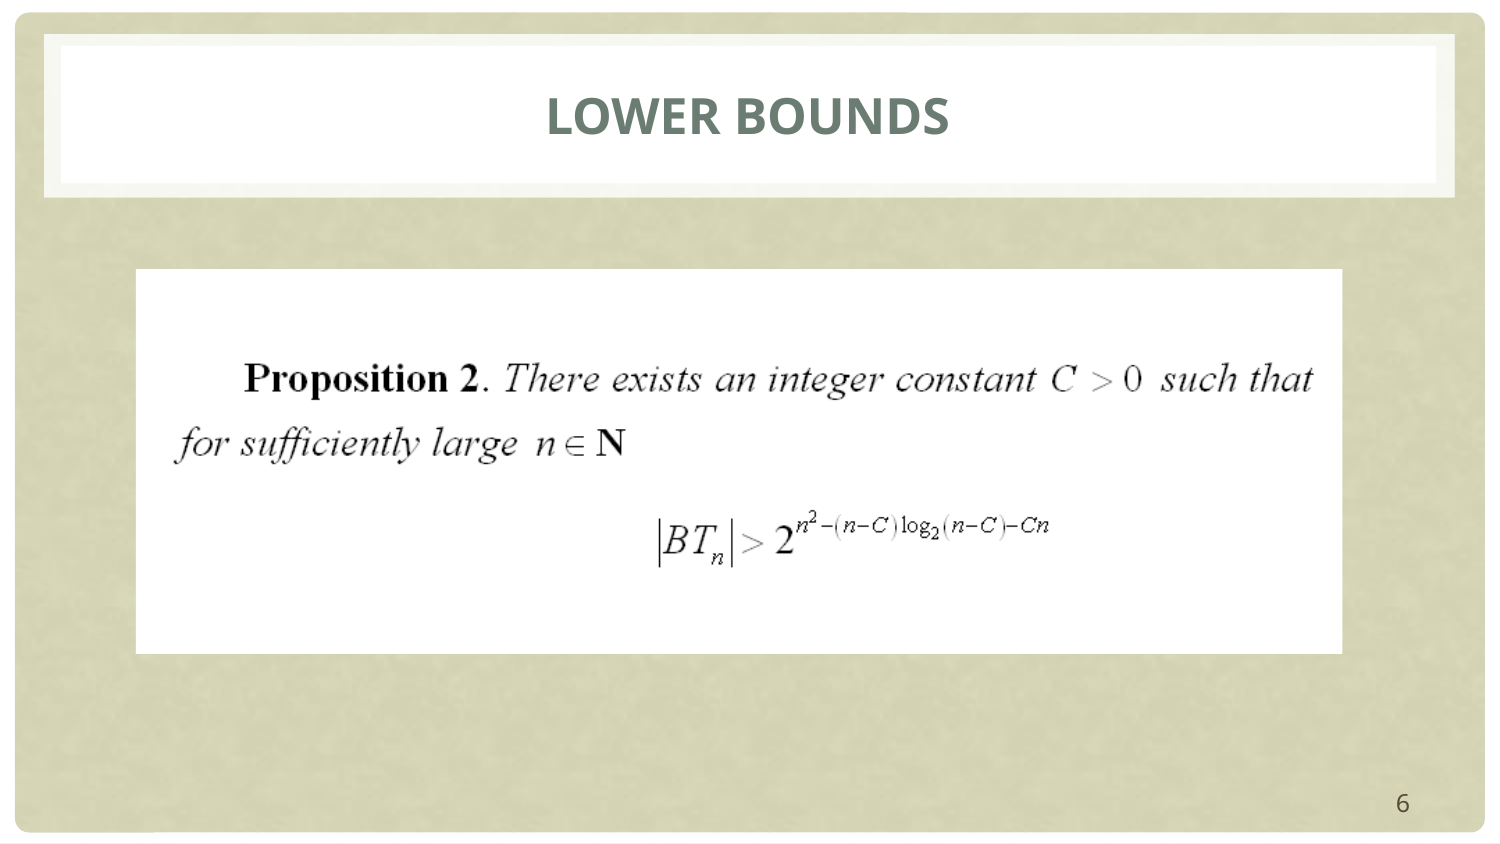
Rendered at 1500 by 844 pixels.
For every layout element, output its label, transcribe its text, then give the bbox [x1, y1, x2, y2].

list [135, 269, 1343, 654]
slide_number 6 [1074, 782, 1425, 827]
title Lower bounds [69, 50, 1425, 179]
